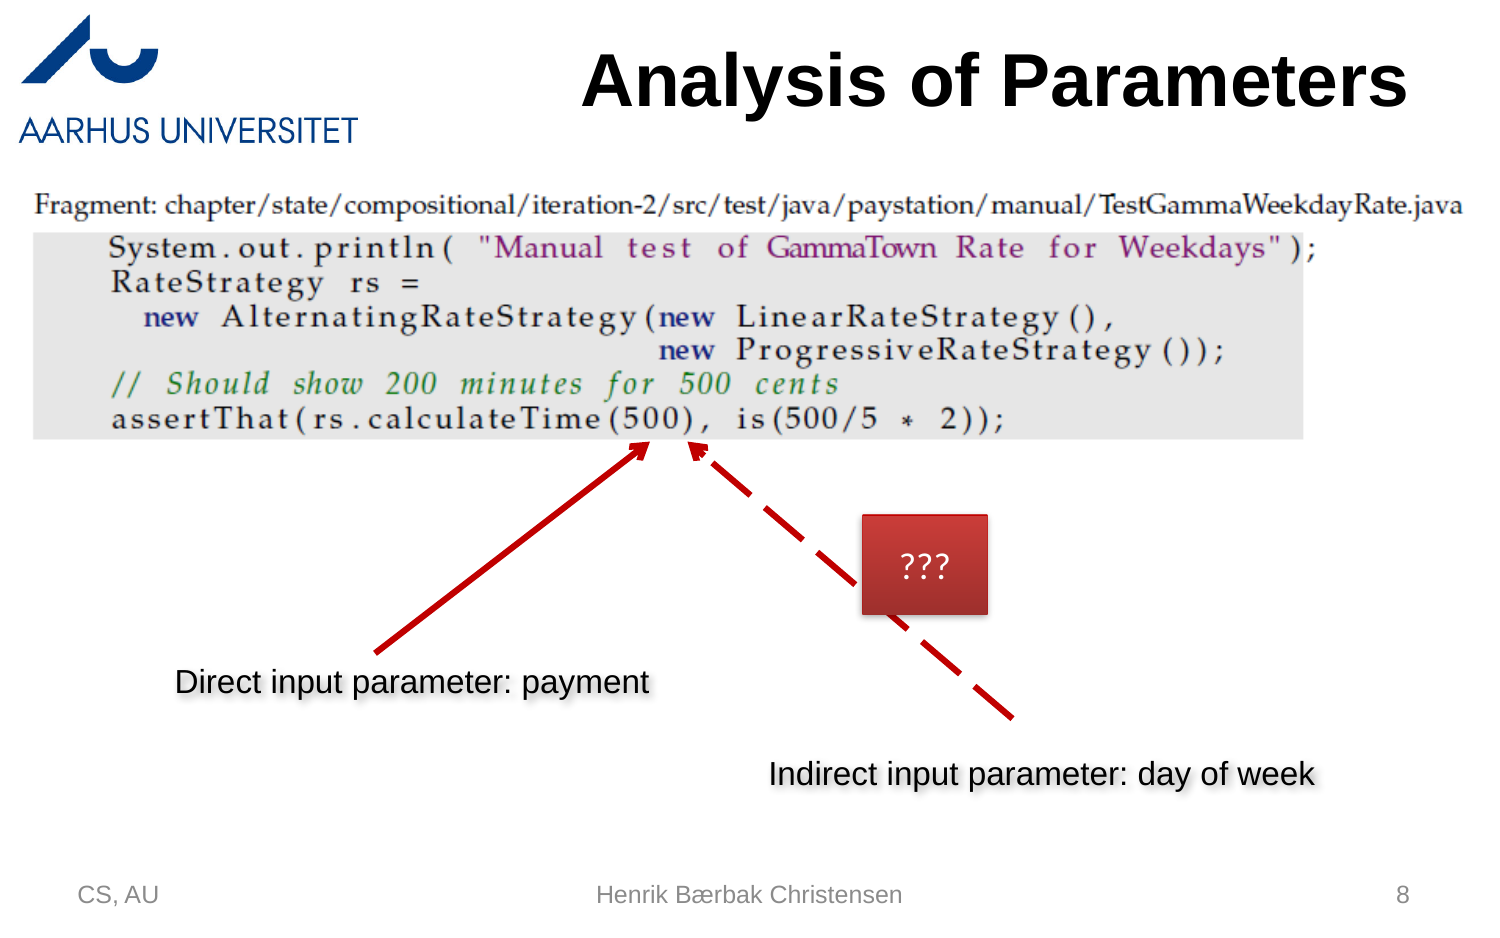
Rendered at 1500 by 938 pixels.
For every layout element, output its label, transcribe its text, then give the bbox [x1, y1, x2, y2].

title Analysis of Parameters [75, 27, 1425, 125]
slide_number 8 [1074, 868, 1425, 919]
footer Henrik Bærbak Christensen [512, 868, 988, 919]
text_box Direct input parameter: payment [159, 653, 666, 708]
picture [24, 180, 1474, 457]
slide_number CS, AU [62, 868, 413, 919]
picture [14, 9, 358, 146]
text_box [374, 441, 651, 654]
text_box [687, 441, 1013, 719]
text_box Indirect input parameter: day of week [753, 744, 1331, 799]
